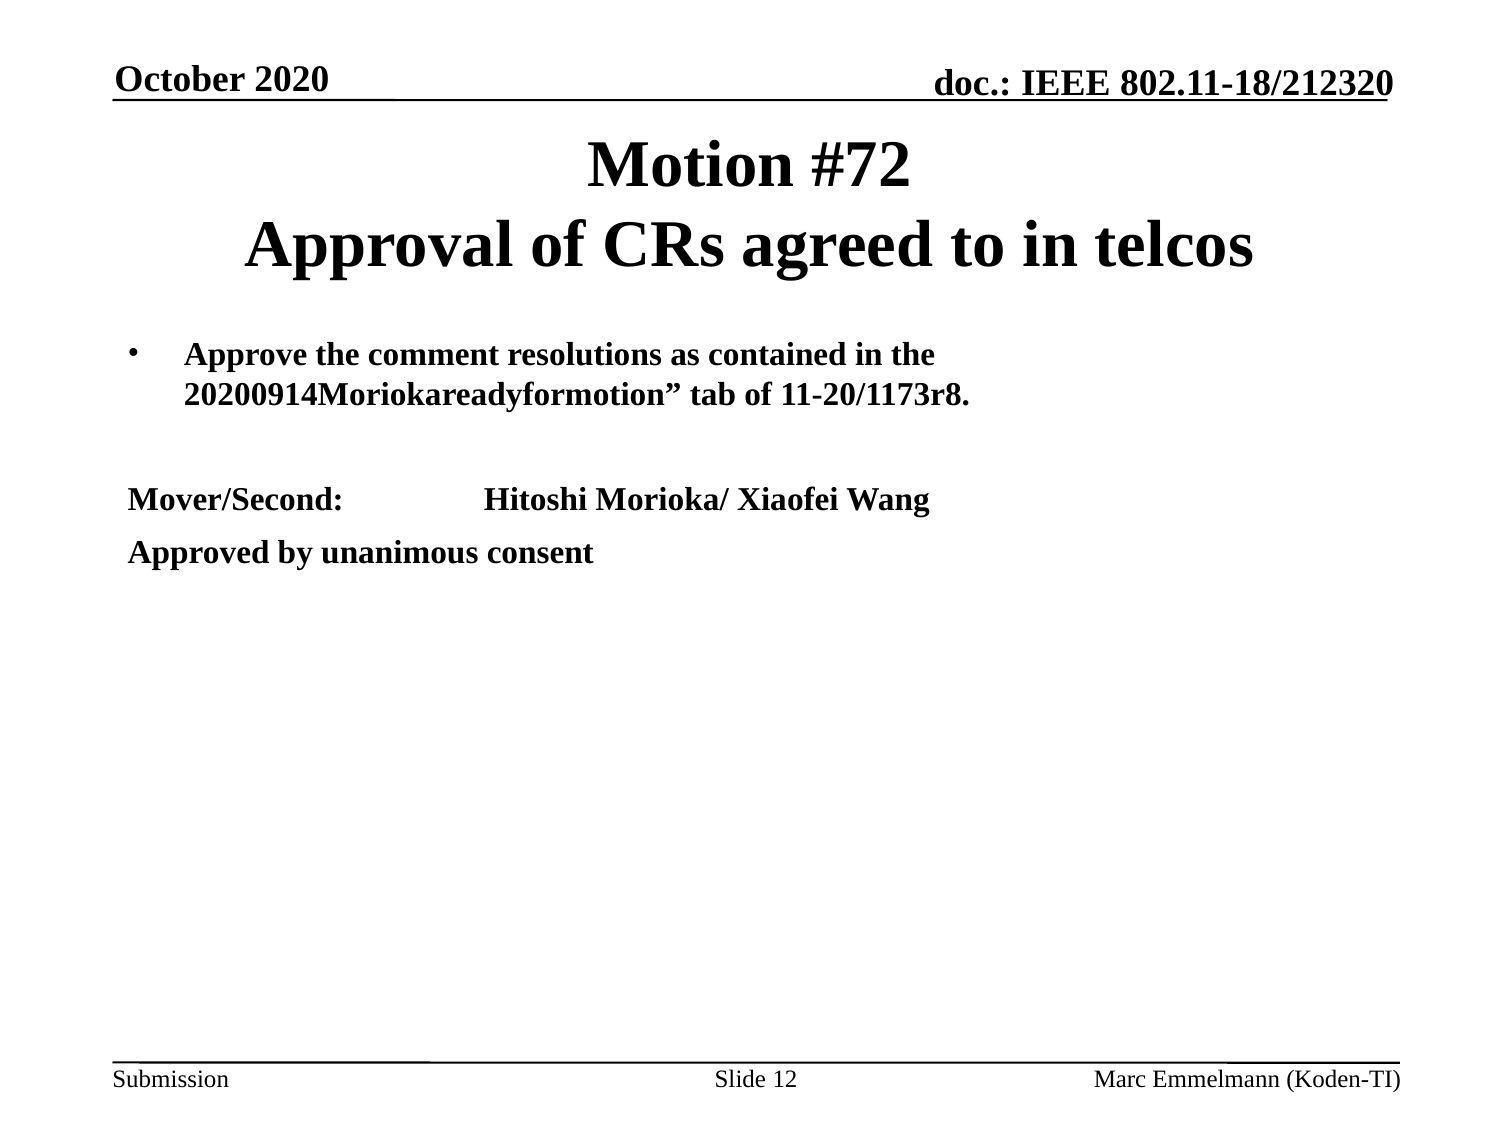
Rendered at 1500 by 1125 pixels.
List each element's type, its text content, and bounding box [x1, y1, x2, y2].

footer Marc Emmelmann (Koden-TI) [878, 1061, 1402, 1093]
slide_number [114, 54, 423, 100]
list Approve the comment resolutions as contained in the 20200914Moriokareadyformotion” tab of 11-20/1173r8. Mover/Second: Hitoshi Morioka/ Xiaofei Wang Approved by unanimous consent [112, 324, 1388, 1000]
slide_number Slide 12 [712, 1061, 800, 1123]
title Motion #72 Approval of CRs agreed to in telcos [112, 112, 1388, 288]
